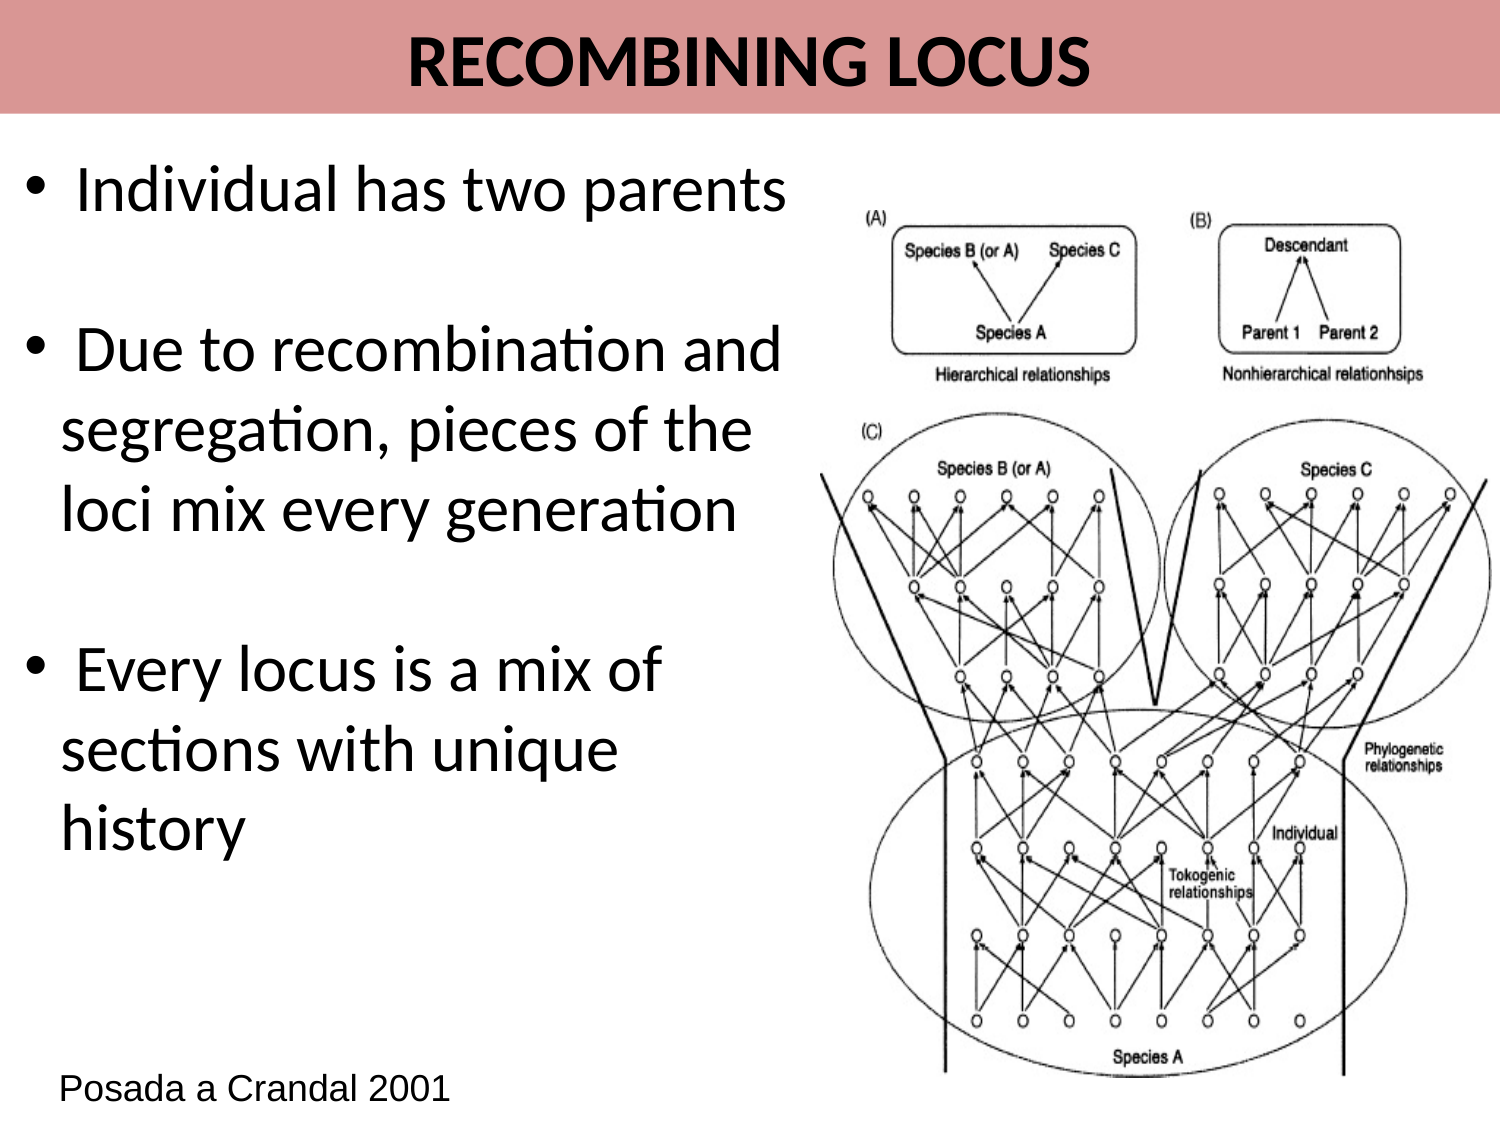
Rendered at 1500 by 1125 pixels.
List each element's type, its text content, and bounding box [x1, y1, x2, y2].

text_box Individual has two parents Due to recombination and segregation, pieces of the loci mix every generation Every locus is a mix of sections with unique history [9, 137, 808, 872]
title RECOMBINING LOCUS [0, 0, 1500, 114]
text_box Posada a Crandal 2001 [43, 1056, 467, 1117]
picture [820, 210, 1492, 1079]
